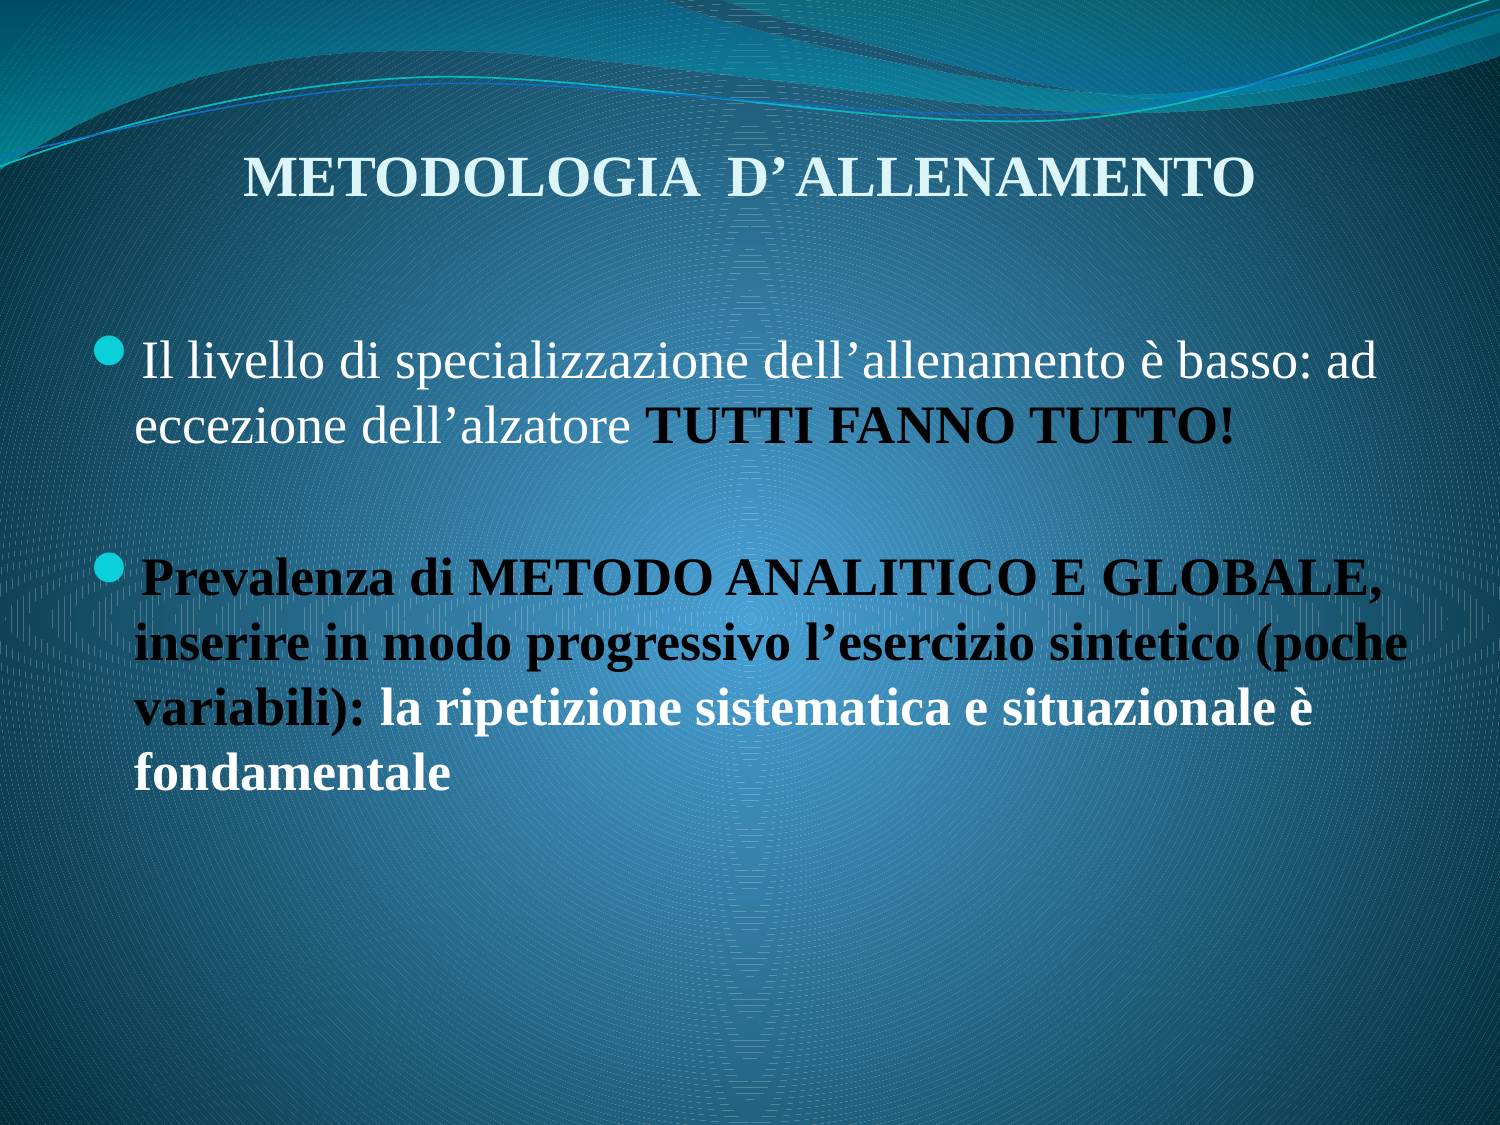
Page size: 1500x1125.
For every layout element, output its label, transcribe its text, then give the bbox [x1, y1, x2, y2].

list Il livello di specializzazione dell’allenamento è basso: ad eccezione dell’alzatore TUTTI FANNO TUTTO! Prevalenza di METODO ANALITICO E GLOBALE, inserire in modo progressivo l’esercizio sintetico (poche variabili): la ripetizione sistematica e situazionale è fondamentale [75, 317, 1425, 1038]
title METODOLOGIA D’ ALLENAMENTO [75, 115, 1425, 209]
